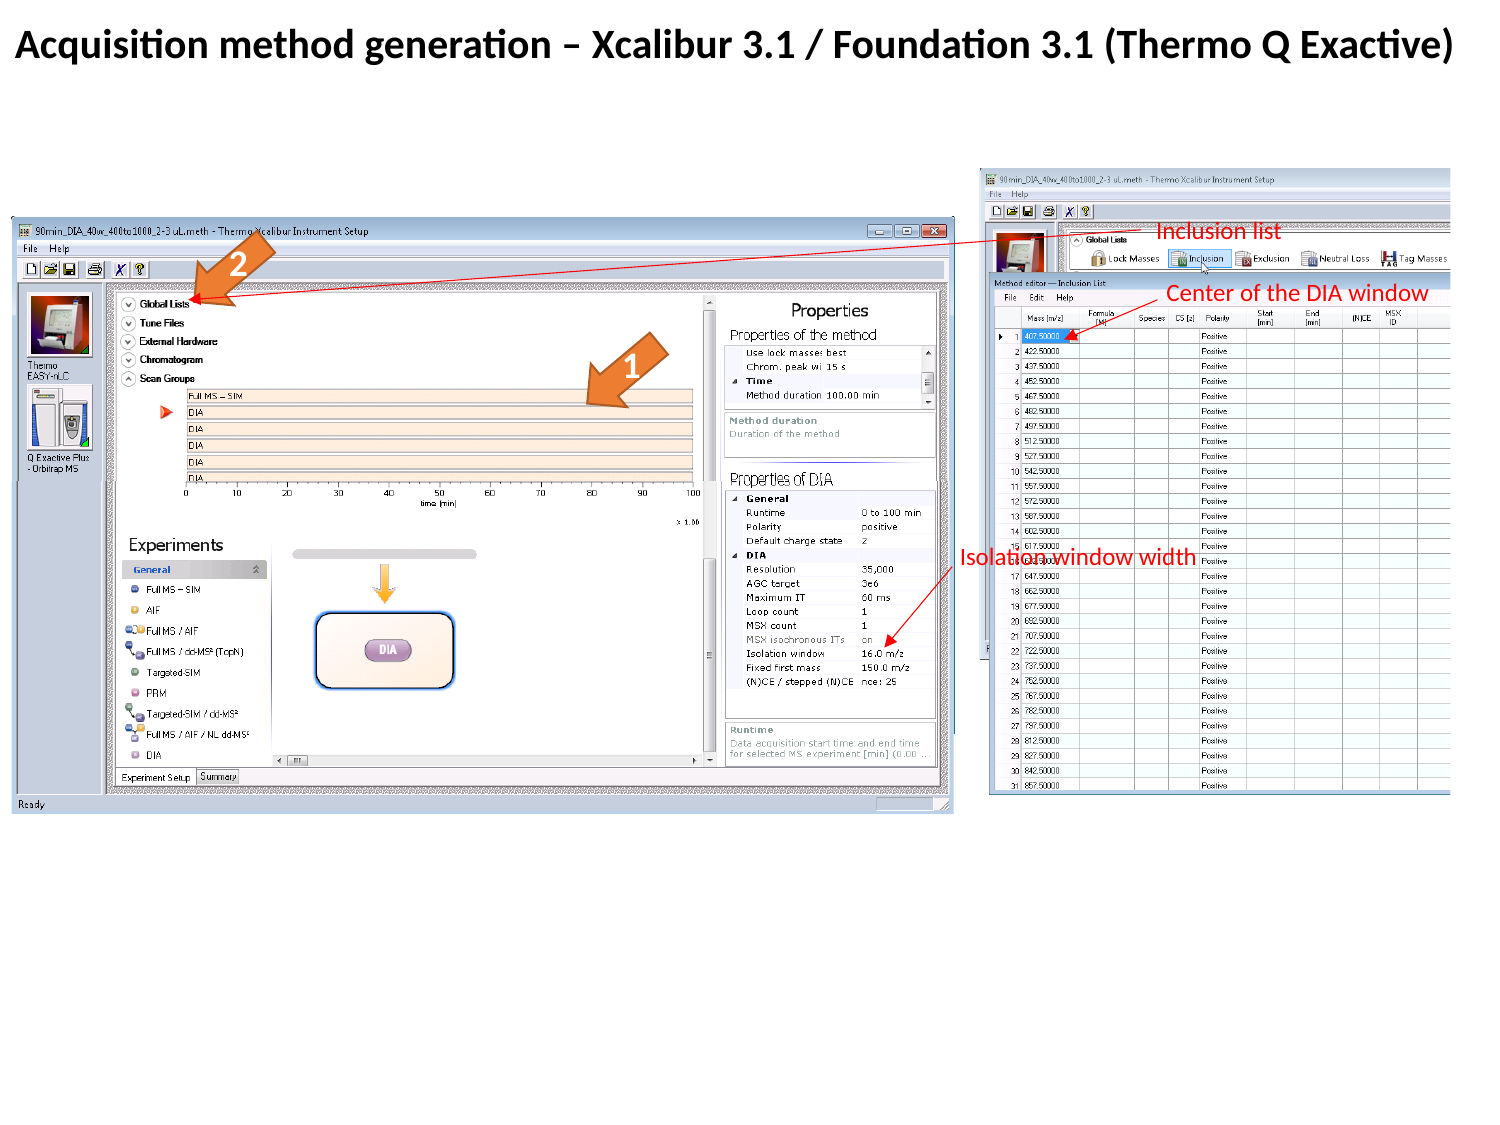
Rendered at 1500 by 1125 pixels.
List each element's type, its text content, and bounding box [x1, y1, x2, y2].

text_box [183, 231, 277, 301]
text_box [188, 230, 1141, 300]
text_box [884, 566, 953, 648]
text_box Acquisition method generation – Xcalibur 3.1 / Foundation 3.1 (Thermo Q Exactive) [0, 9, 1486, 75]
text_box Isolation window width [955, 533, 979, 579]
picture [11, 216, 955, 814]
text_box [576, 333, 670, 402]
picture [979, 168, 1451, 795]
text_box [1064, 299, 1158, 340]
